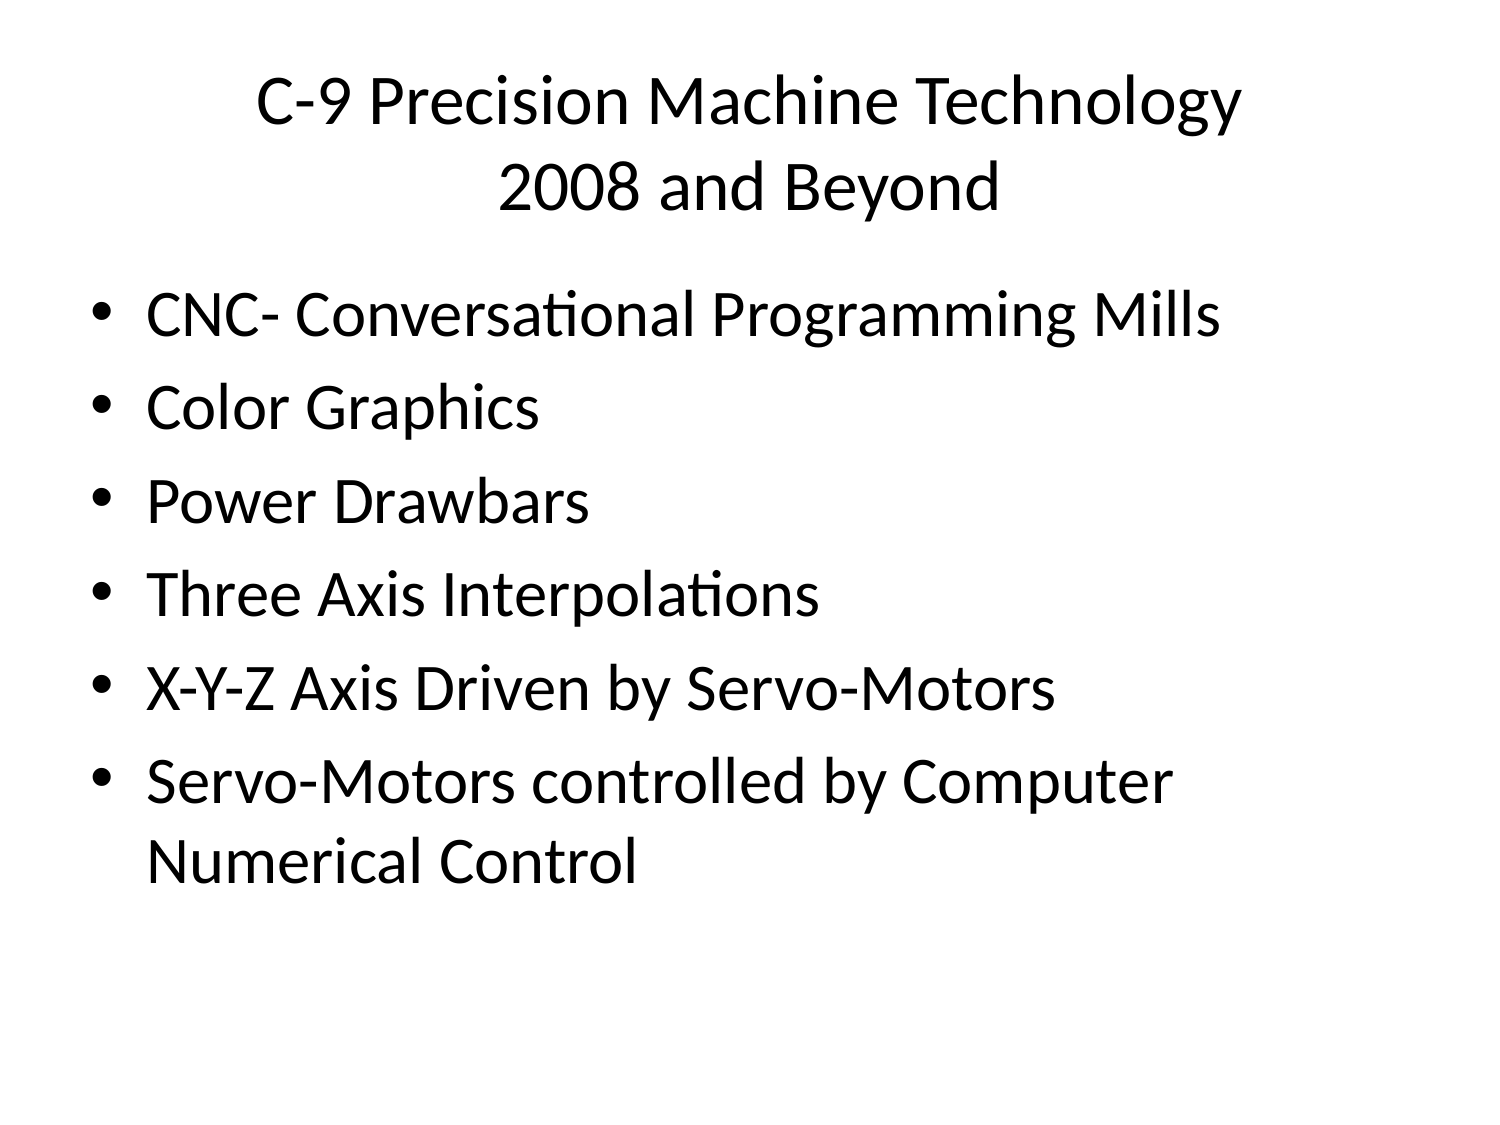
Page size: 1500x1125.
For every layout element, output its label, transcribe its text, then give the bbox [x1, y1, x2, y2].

title C-9 Precision Machine Technology 2008 and Beyond [75, 45, 1425, 233]
list CNC- Conversational Programming Mills Color Graphics Power Drawbars Three Axis Interpolations X-Y-Z Axis Driven by Servo-Motors Servo-Motors controlled by Computer Numerical Control [75, 262, 1425, 1005]
